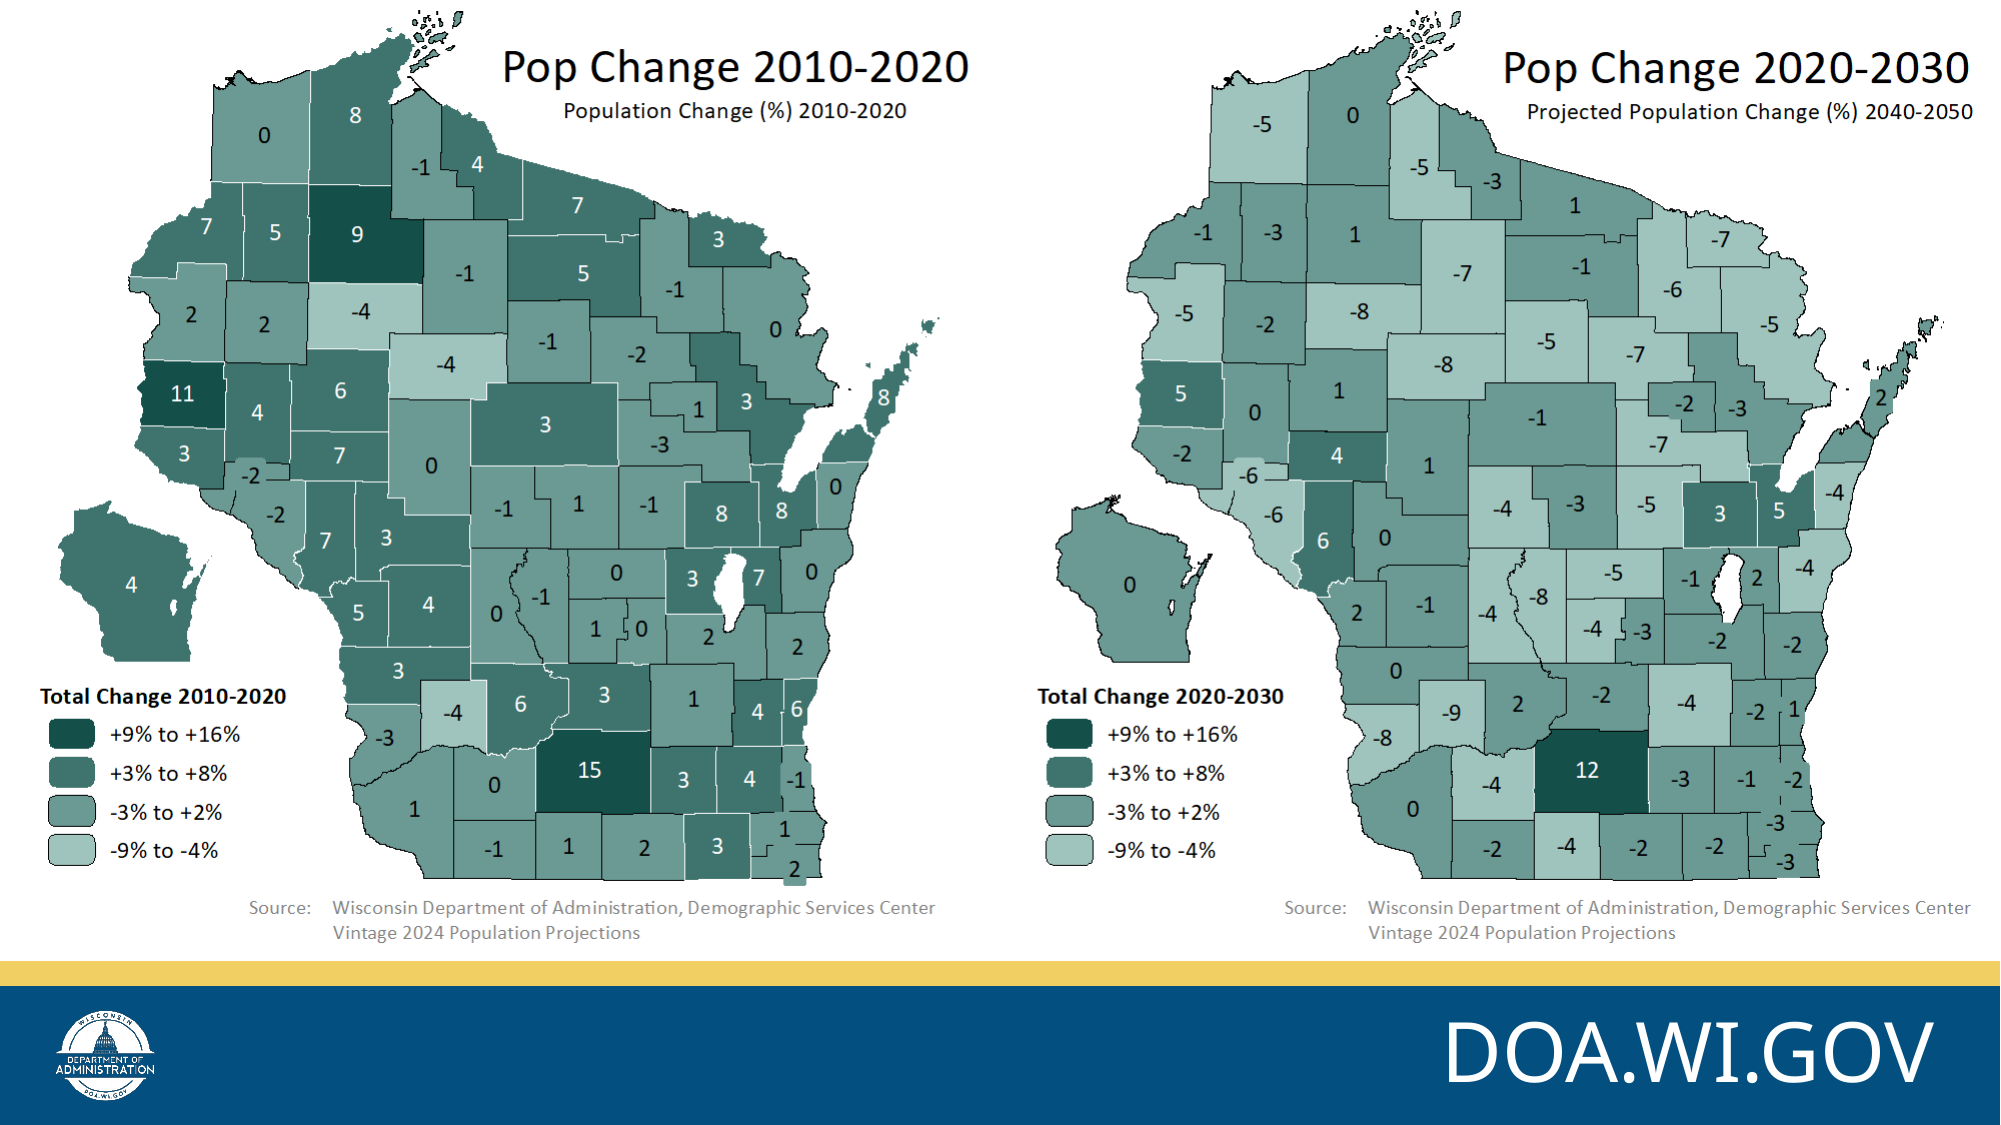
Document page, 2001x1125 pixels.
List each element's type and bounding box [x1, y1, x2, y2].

picture [50, 1001, 160, 1110]
picture [2, 0, 1998, 959]
